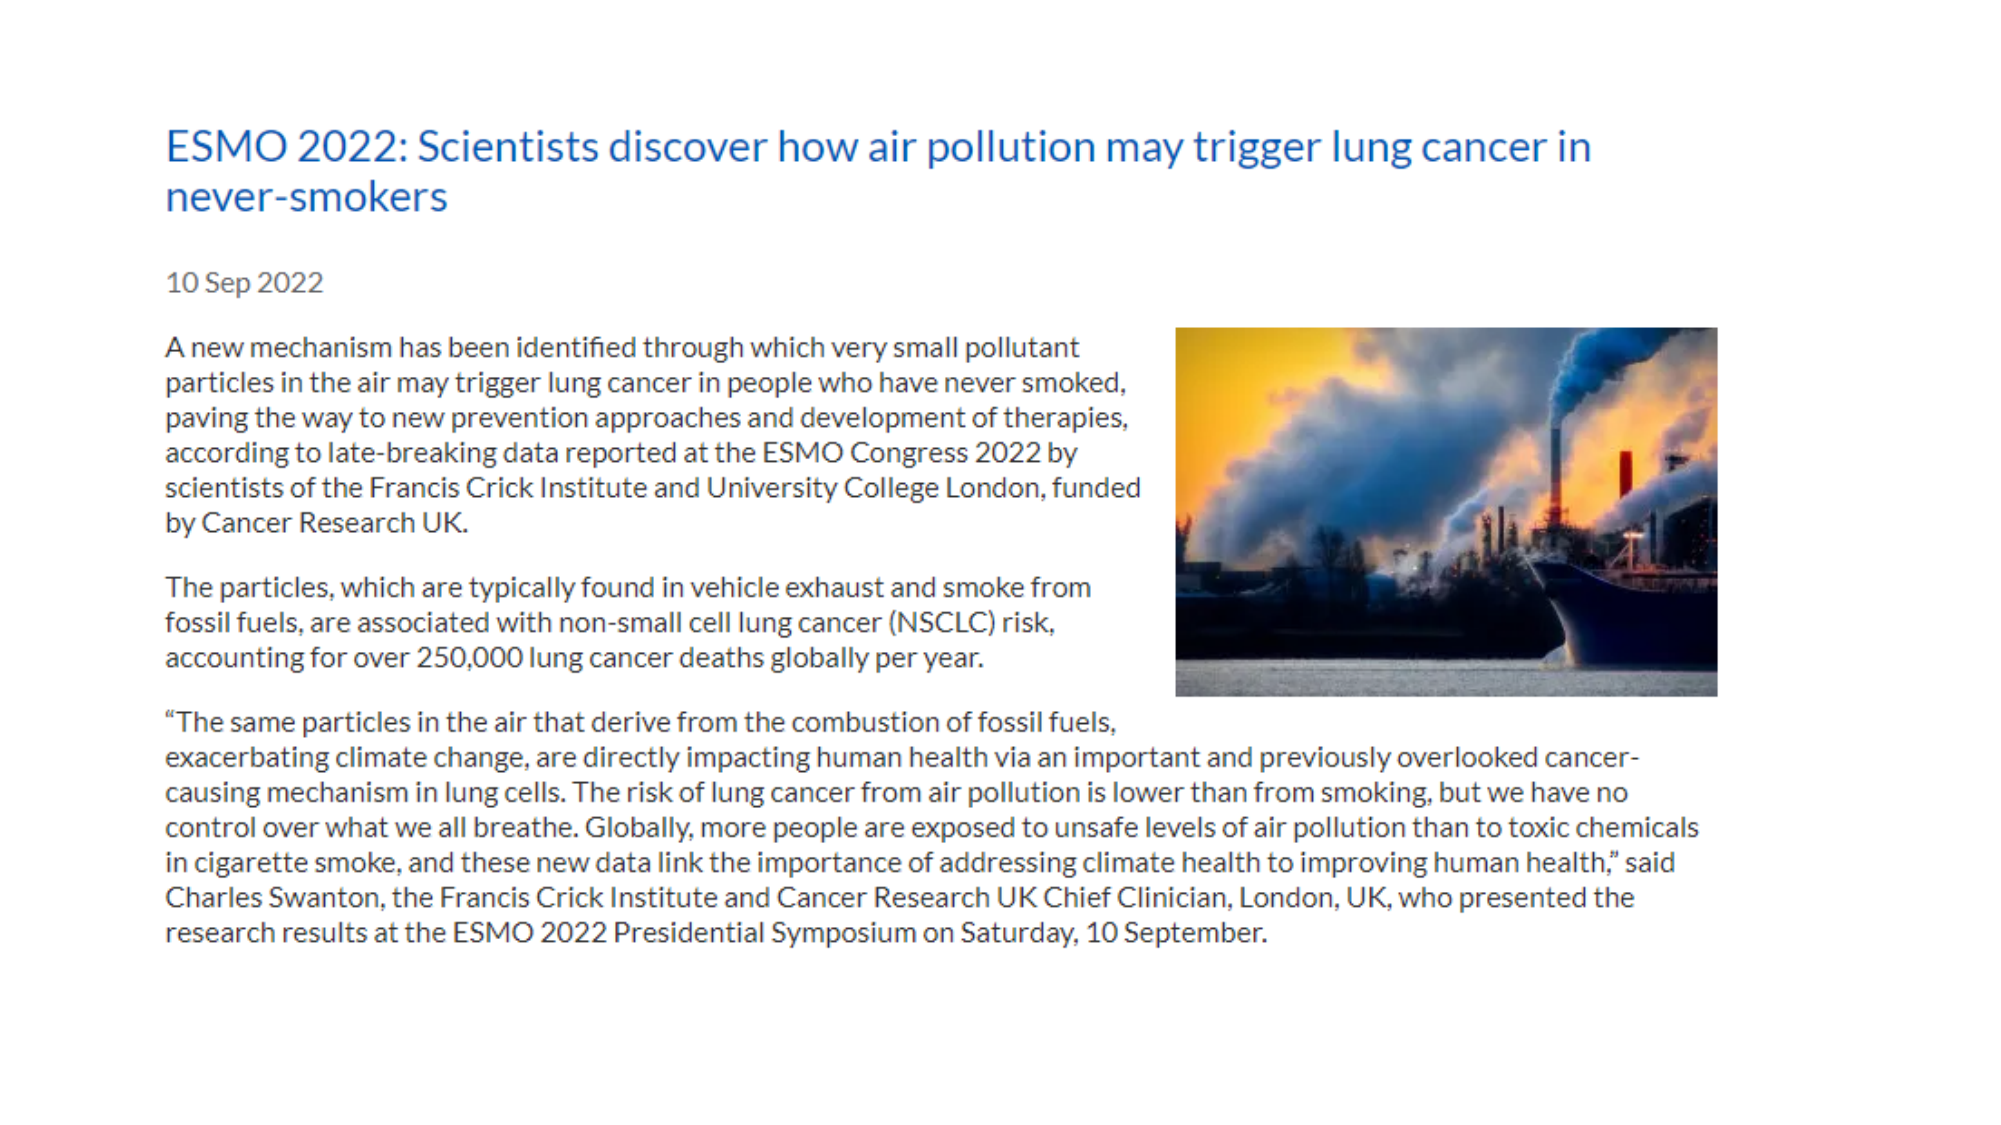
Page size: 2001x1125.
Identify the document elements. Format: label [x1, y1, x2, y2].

picture [149, 112, 1738, 963]
